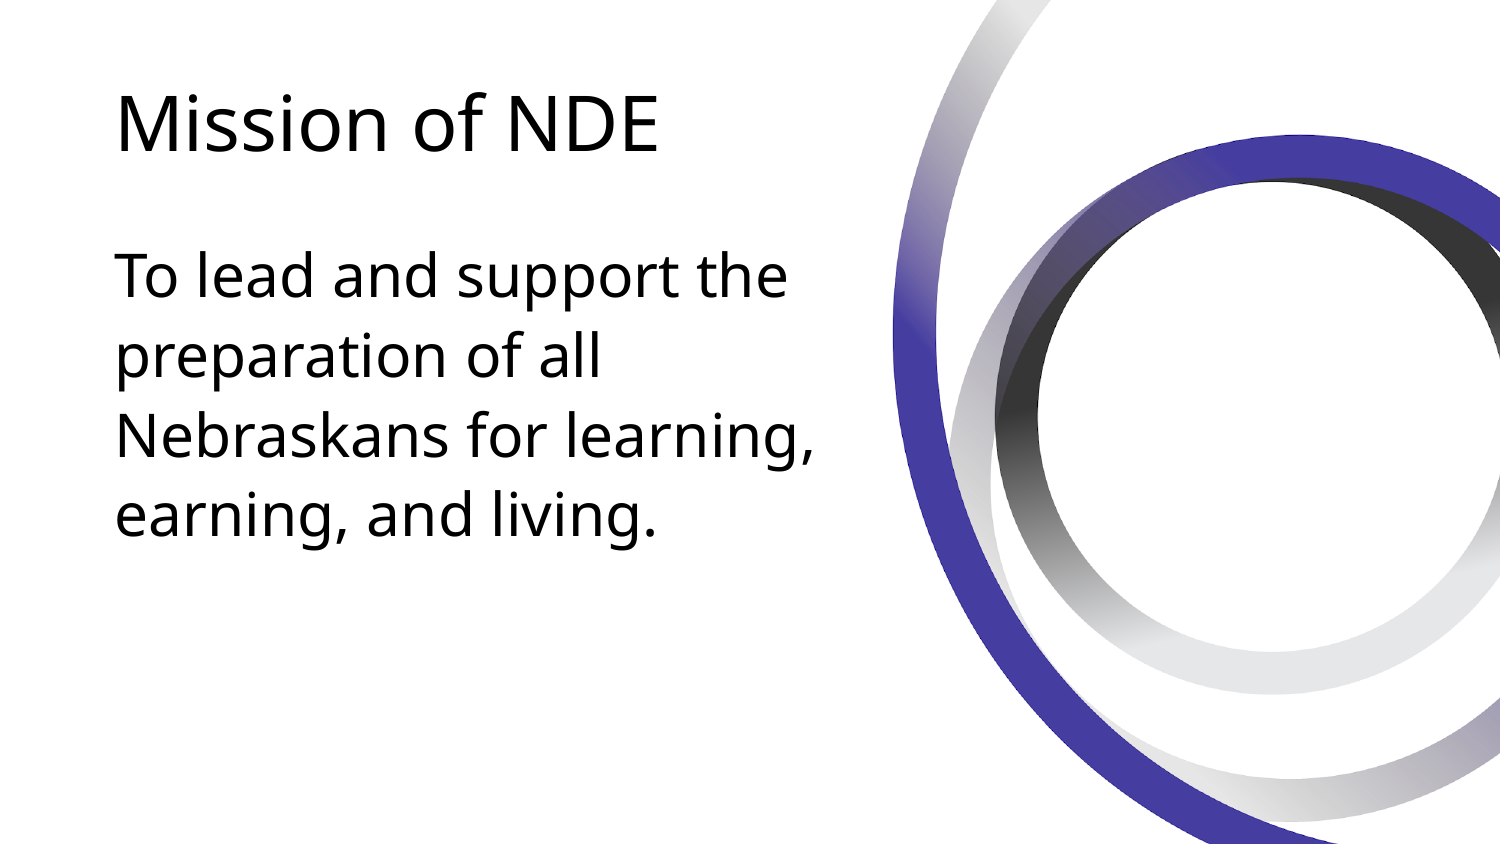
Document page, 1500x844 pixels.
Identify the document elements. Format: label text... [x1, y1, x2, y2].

title Mission of NDE [103, 44, 877, 208]
picture [0, 0, 1500, 844]
list To lead and support the preparation of all Nebraskans for learning, earning, and living. [103, 224, 877, 760]
